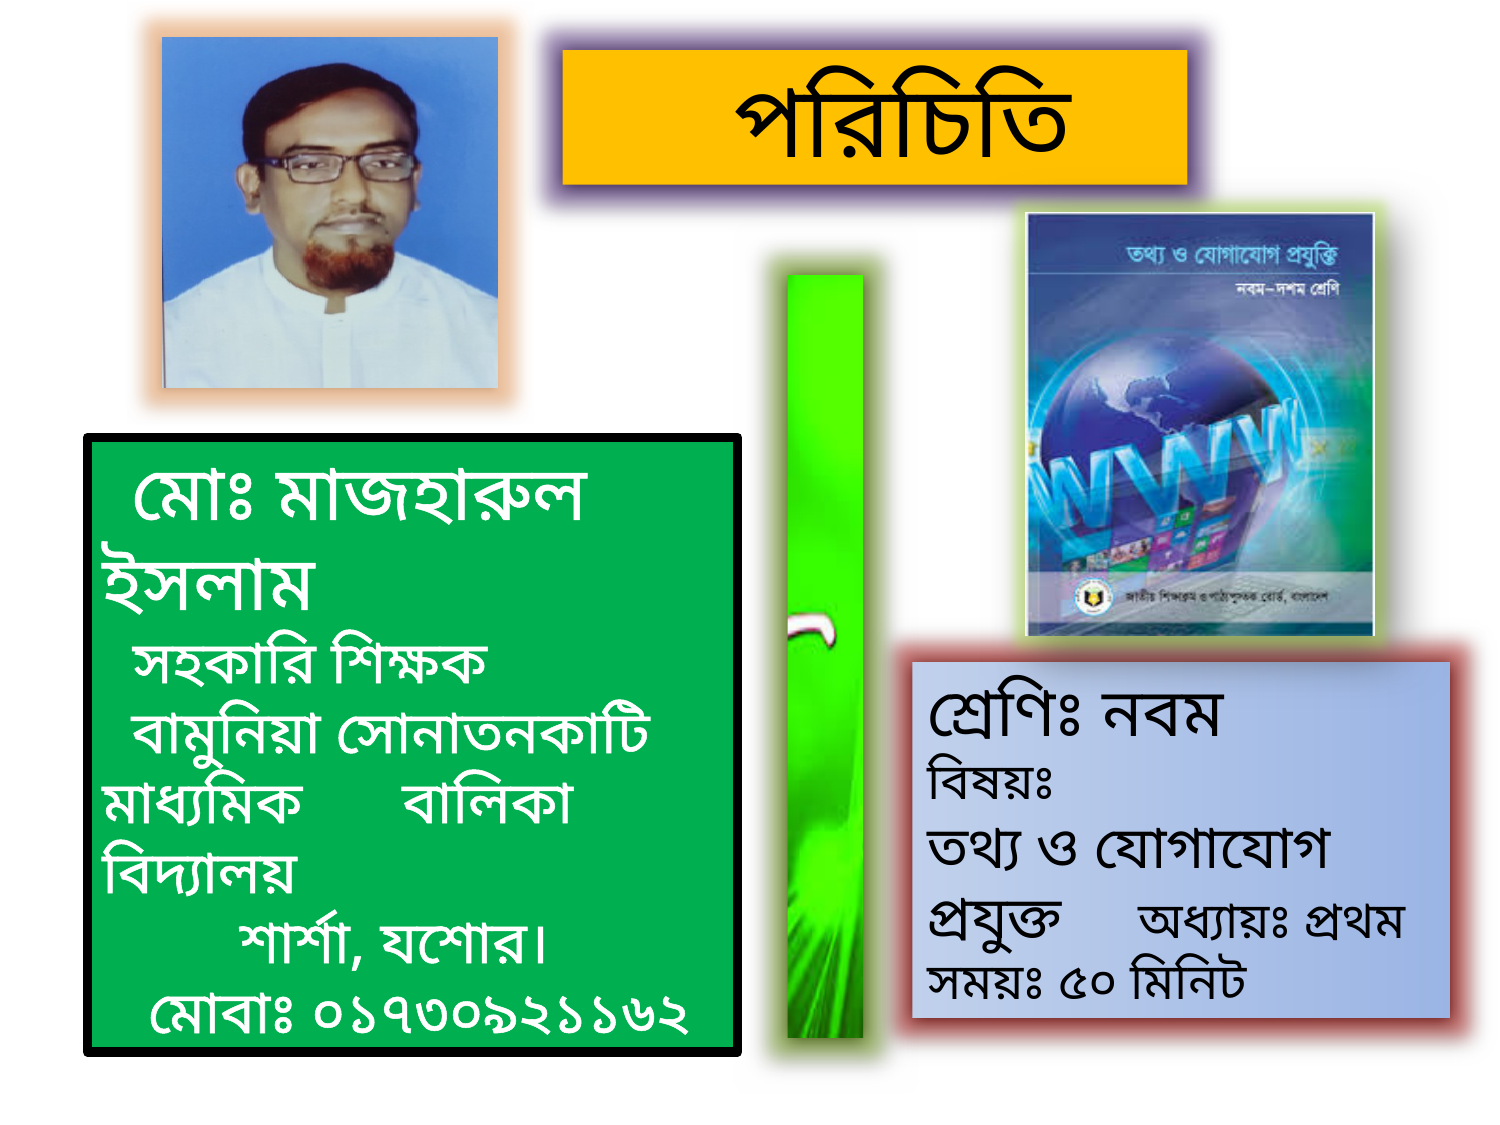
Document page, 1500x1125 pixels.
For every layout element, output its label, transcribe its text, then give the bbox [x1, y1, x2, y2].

picture [162, 37, 498, 388]
picture [787, 274, 864, 1038]
picture [1024, 212, 1376, 637]
text_box মোঃ মাজহারুল ইসলাম সহকারি শিক্ষক বামুনিয়া সোনাতনকাটি মাধ্যমিক বালিকা বিদ্যালয় শার্শা, যশোর। মোবাঃ ০১৭৩০৯২১১৬২ [87, 437, 738, 1053]
text_box শ্রেণিঃ নবম বিষয়ঃ তথ্য ও যোগাযোগ প্রযুক্ত অধ্যায়ঃ প্রথম সময়ঃ ৫০ মিনিট [912, 662, 1450, 1018]
text_box পরিচিতি [562, 50, 1188, 185]
